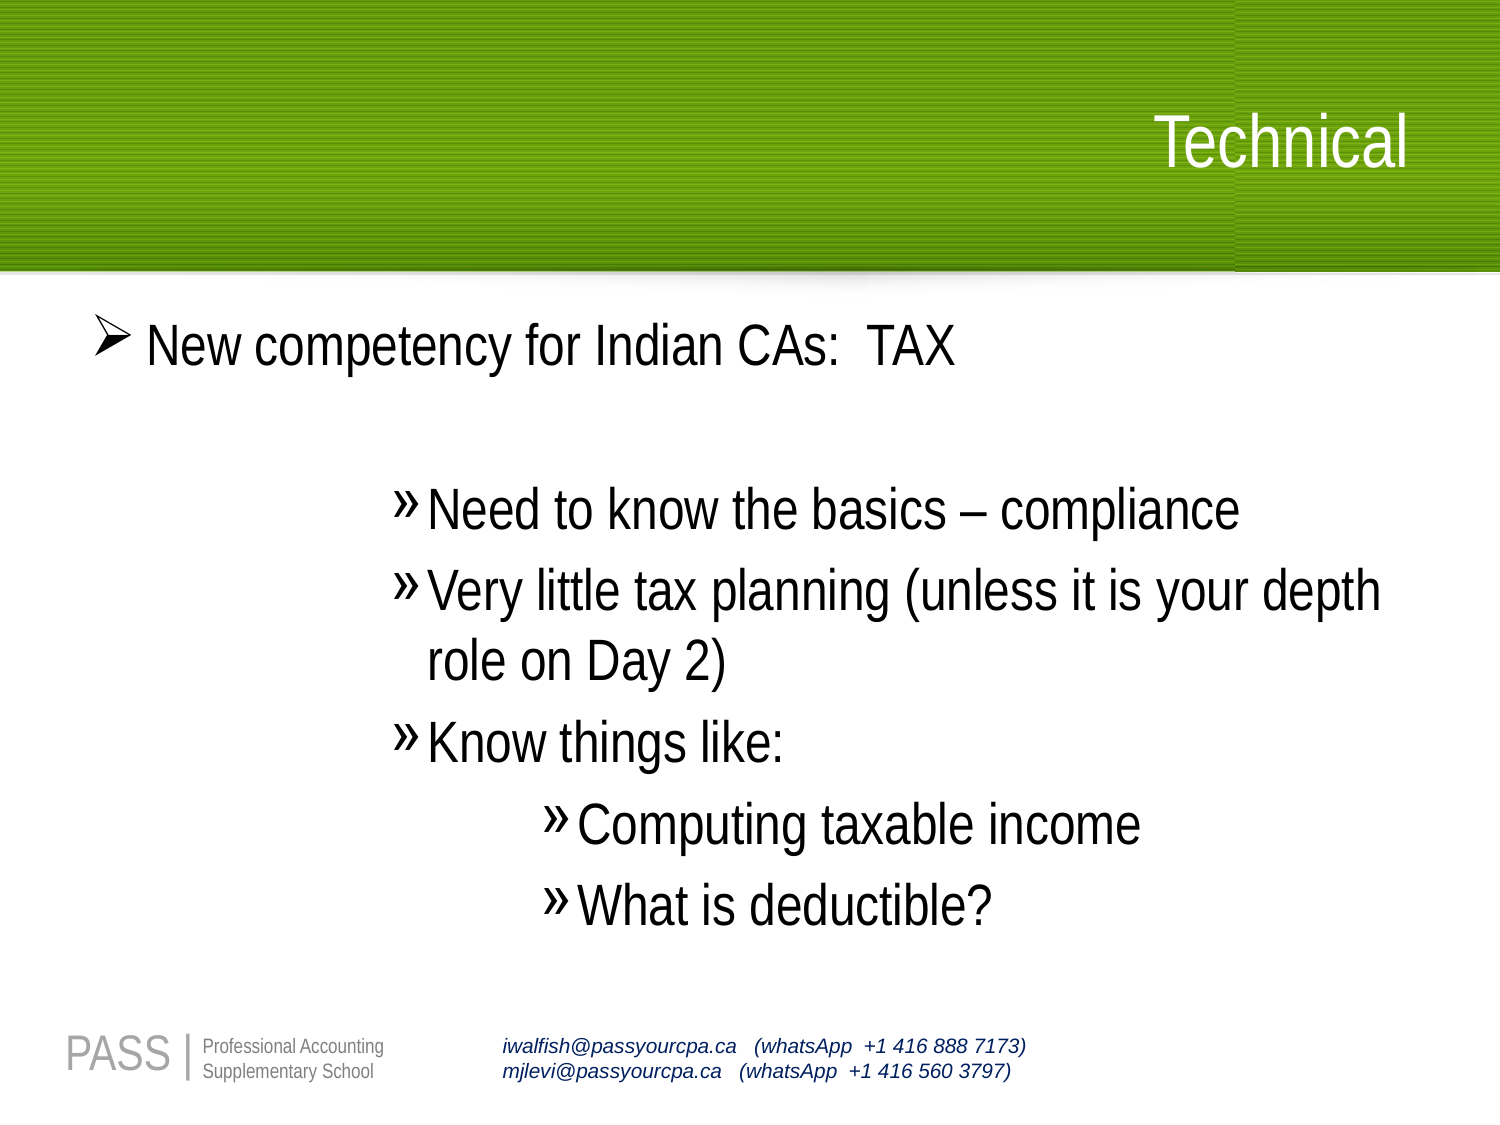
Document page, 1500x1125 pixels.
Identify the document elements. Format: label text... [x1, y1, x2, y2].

list New competency for Indian CAs: TAX Need to know the basics – compliance Very little tax planning (unless it is your depth role on Day 2) Know things like: Computing taxable income What is deductible? [75, 299, 1425, 1005]
title Technical [75, 43, 1425, 232]
picture [0, 0, 1500, 300]
